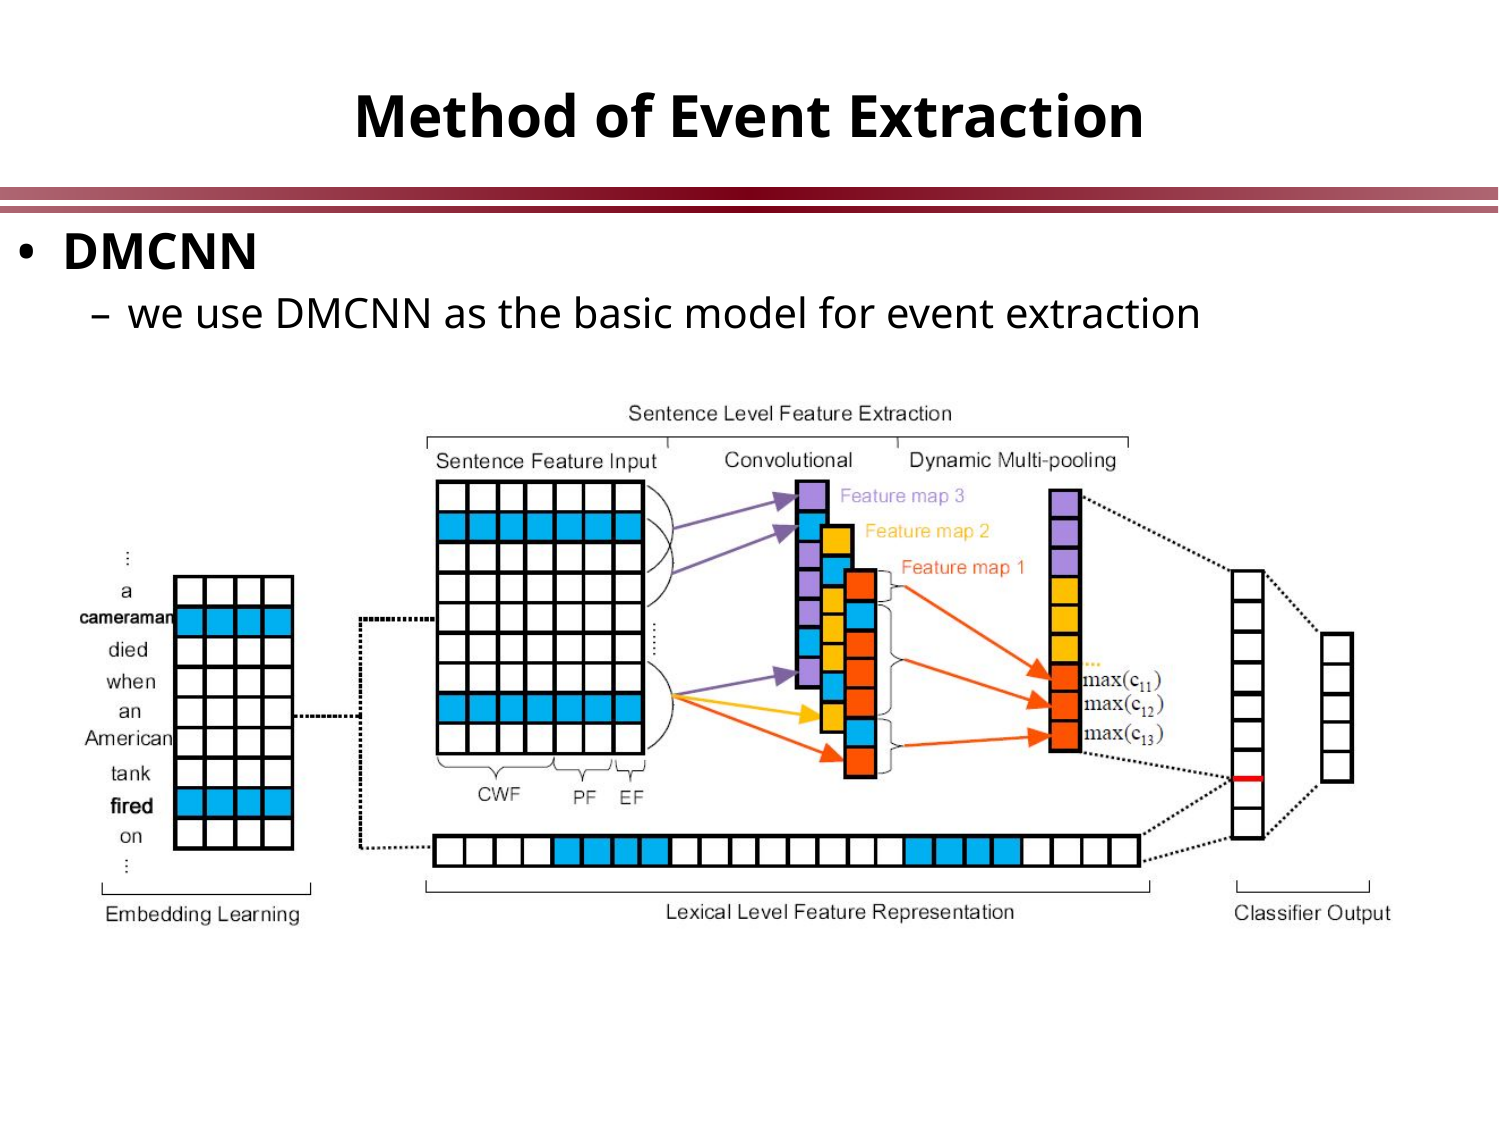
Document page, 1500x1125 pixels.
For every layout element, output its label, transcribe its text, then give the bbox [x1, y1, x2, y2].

picture [70, 374, 1405, 936]
list DMCNN we use DMCNN as the basic model for event extraction [0, 218, 1476, 894]
title Method of Event Extraction [162, 24, 1338, 213]
